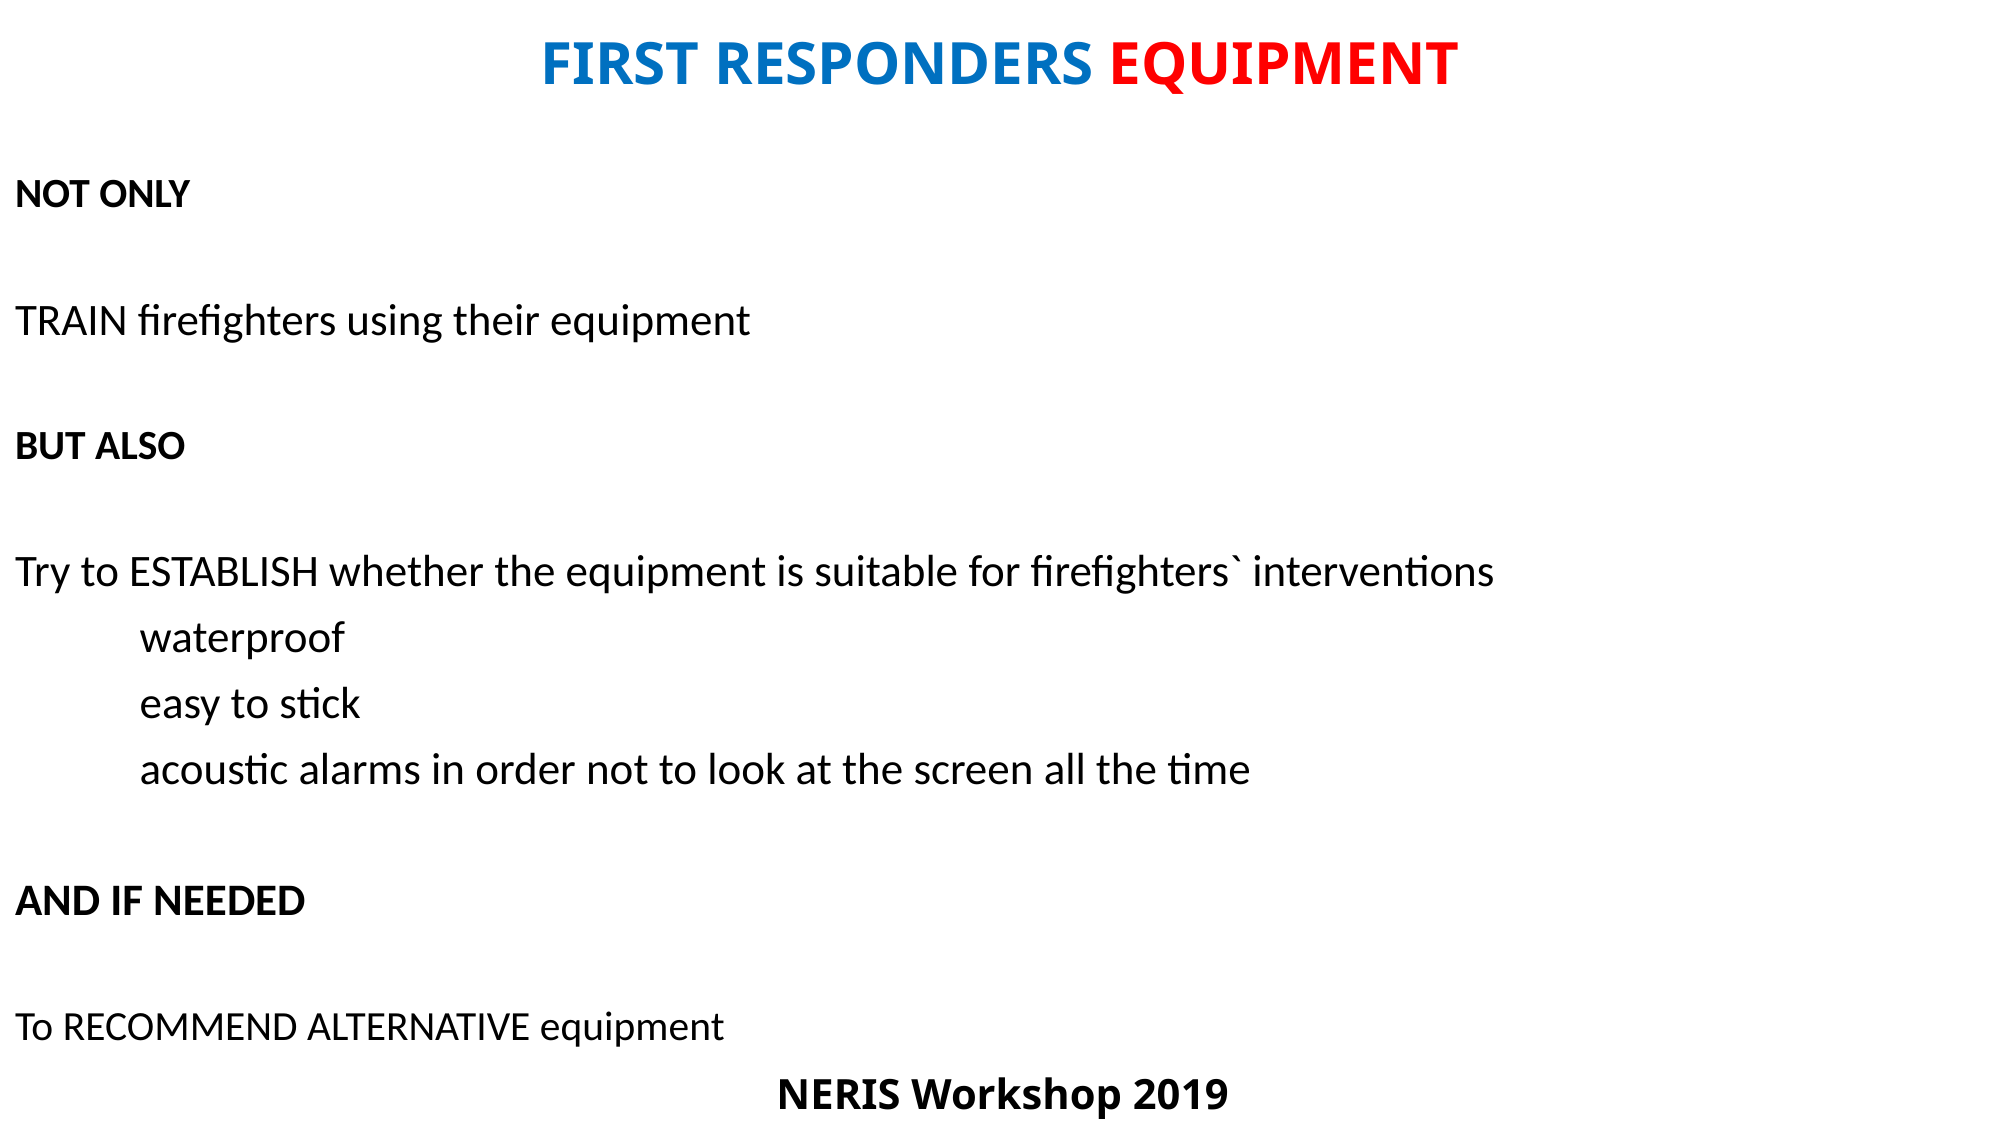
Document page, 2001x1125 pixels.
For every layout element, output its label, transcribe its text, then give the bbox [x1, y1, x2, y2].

text_box NERIS Workshop 2019 [5, 1061, 2000, 1125]
text_box FIRST RESPONDERS EQUIPMENT [103, 0, 1897, 105]
text_box NOT ONLY TRAIN firefighters using their equipment BUT ALSO Try to ESTABLISH whether the equipment is suitable for firefighters` interventions waterproof easy to stick acoustic alarms in order not to look at the screen all the time AND IF NEEDED To RECOMMEND ALTERNATIVE equipment [0, 164, 2000, 1125]
